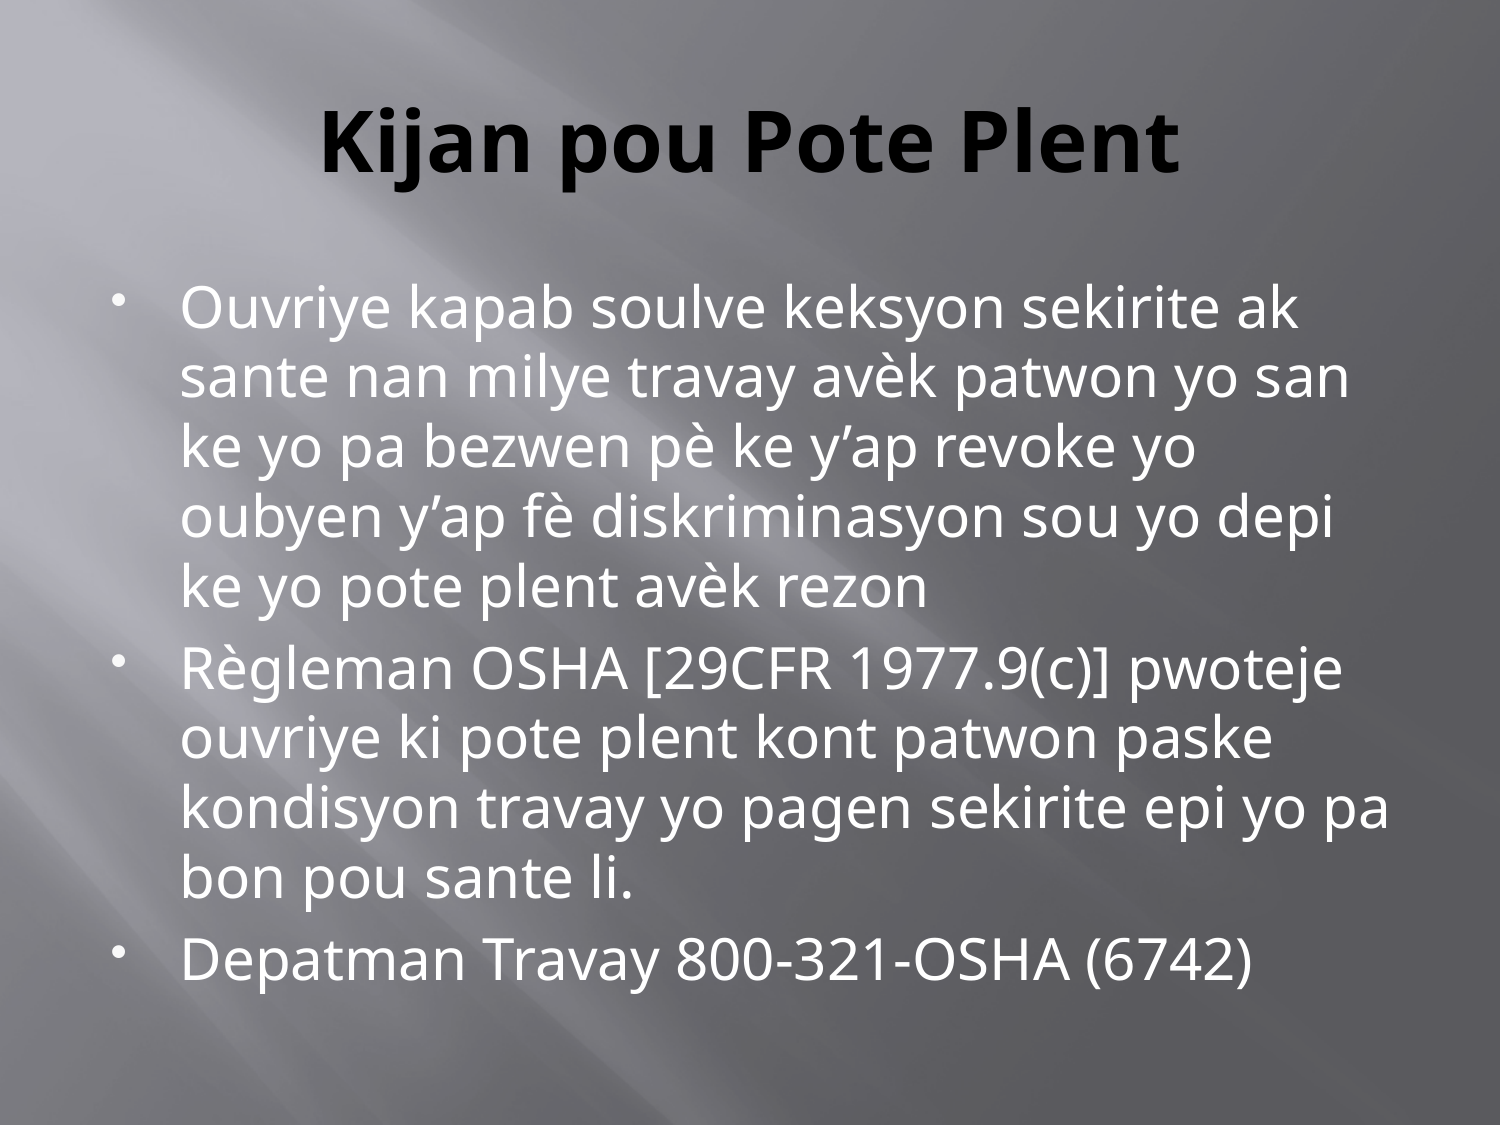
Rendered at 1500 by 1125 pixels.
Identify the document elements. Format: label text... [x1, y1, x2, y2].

list Ouvriye kapab soulve keksyon sekirite ak sante nan milye travay avèk patwon yo san ke yo pa bezwen pè ke y’ap revoke yo oubyen y’ap fè diskriminasyon sou yo depi ke yo pote plent avèk rezon Règleman OSHA [29CFR 1977.9(c)] pwoteje ouvriye ki pote plent kont patwon paske kondisyon travay yo pagen sekirite epi yo pa bon pou sante li. Depatman Travay 800-321-OSHA (6742) [75, 262, 1425, 1035]
title Kijan pou Pote Plent [75, 45, 1425, 233]
